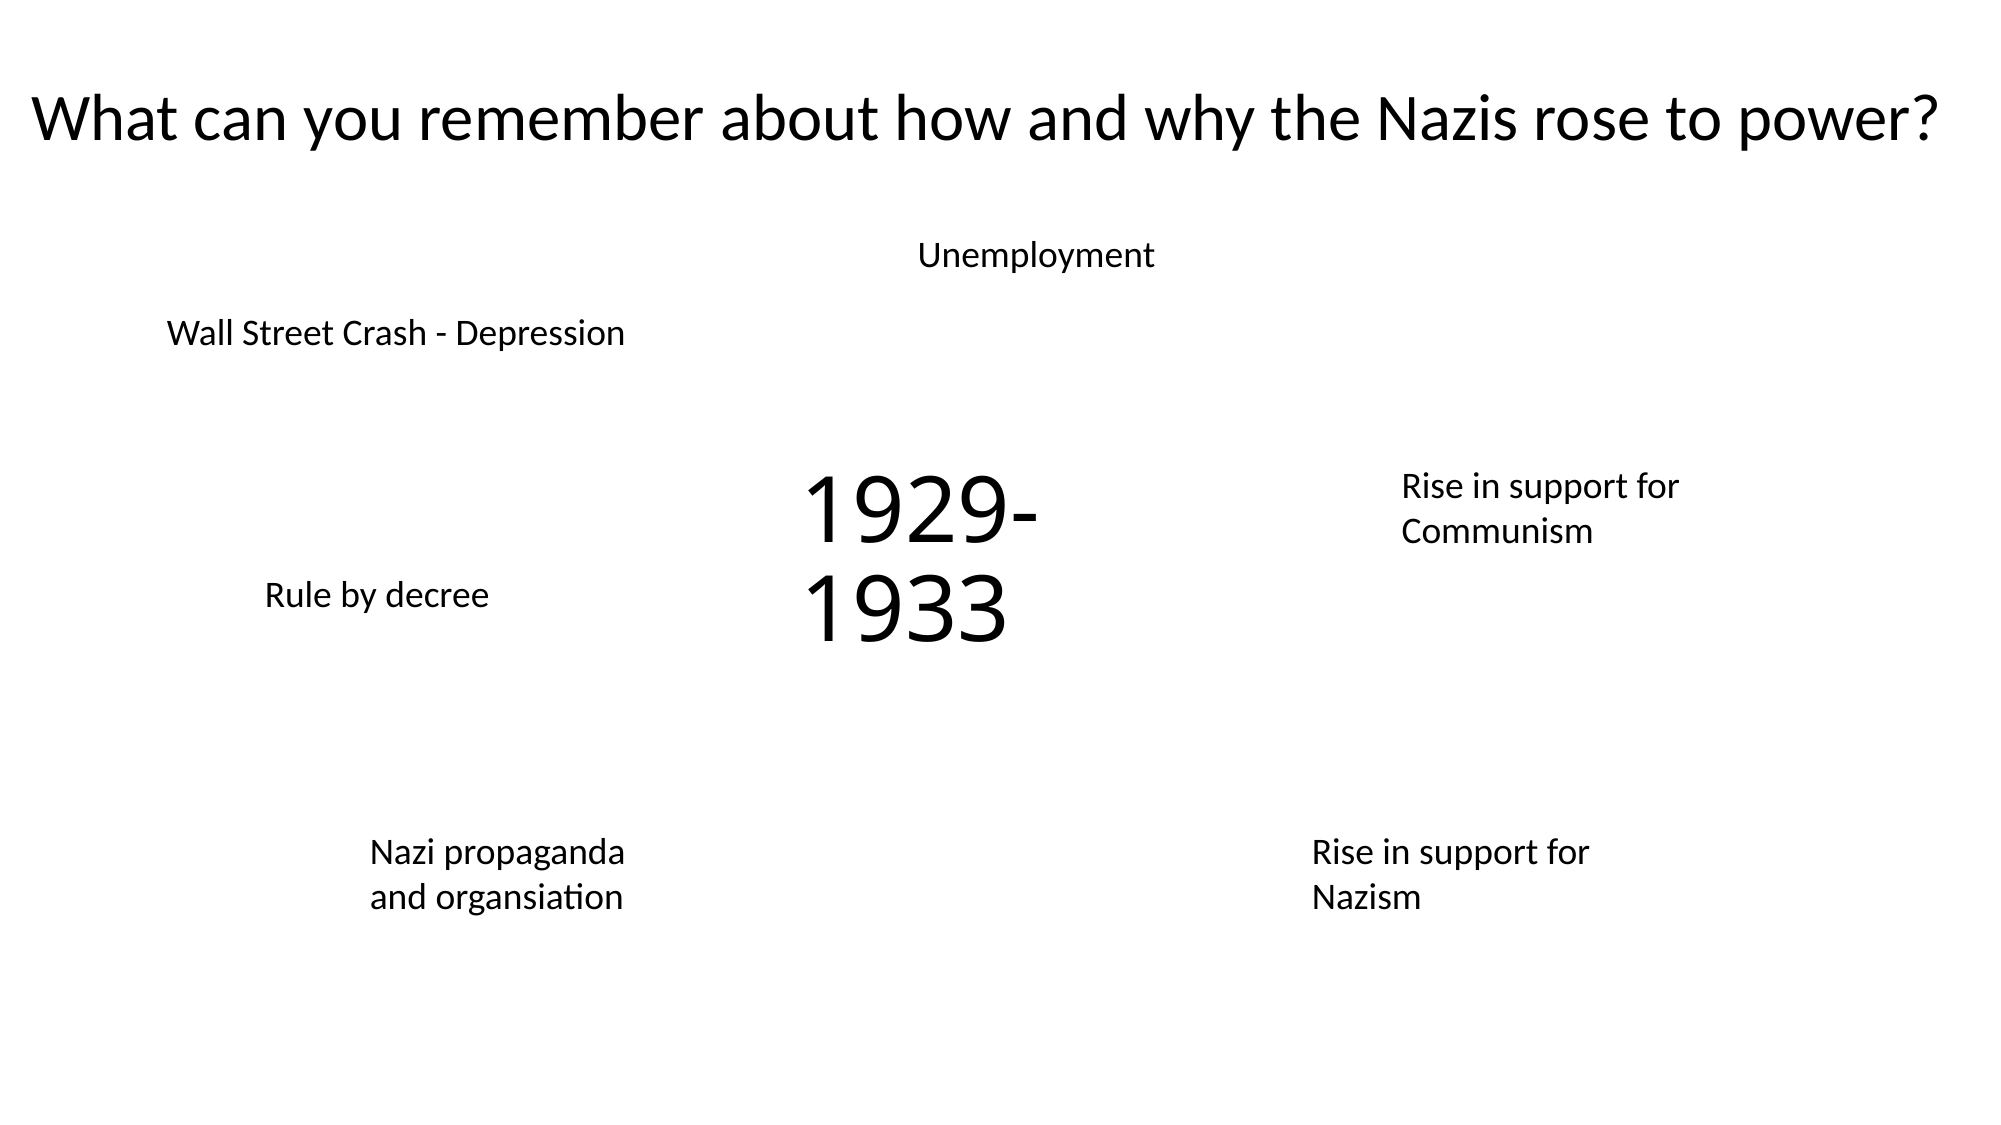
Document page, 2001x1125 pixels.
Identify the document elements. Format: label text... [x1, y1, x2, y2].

title 1929-1933 [785, 453, 1215, 672]
text_box What can you remember about how and why the Nazis rose to power? [16, 66, 1978, 162]
text_box Rise in support for Communism [1386, 453, 1696, 559]
text_box Wall Street Crash - Depression [152, 300, 642, 361]
text_box Unemployment [903, 222, 1284, 282]
text_box Rise in support for Nazism [1297, 819, 1652, 925]
text_box Nazi propaganda and organsiation [354, 819, 670, 925]
text_box Rule by decree [249, 562, 559, 623]
